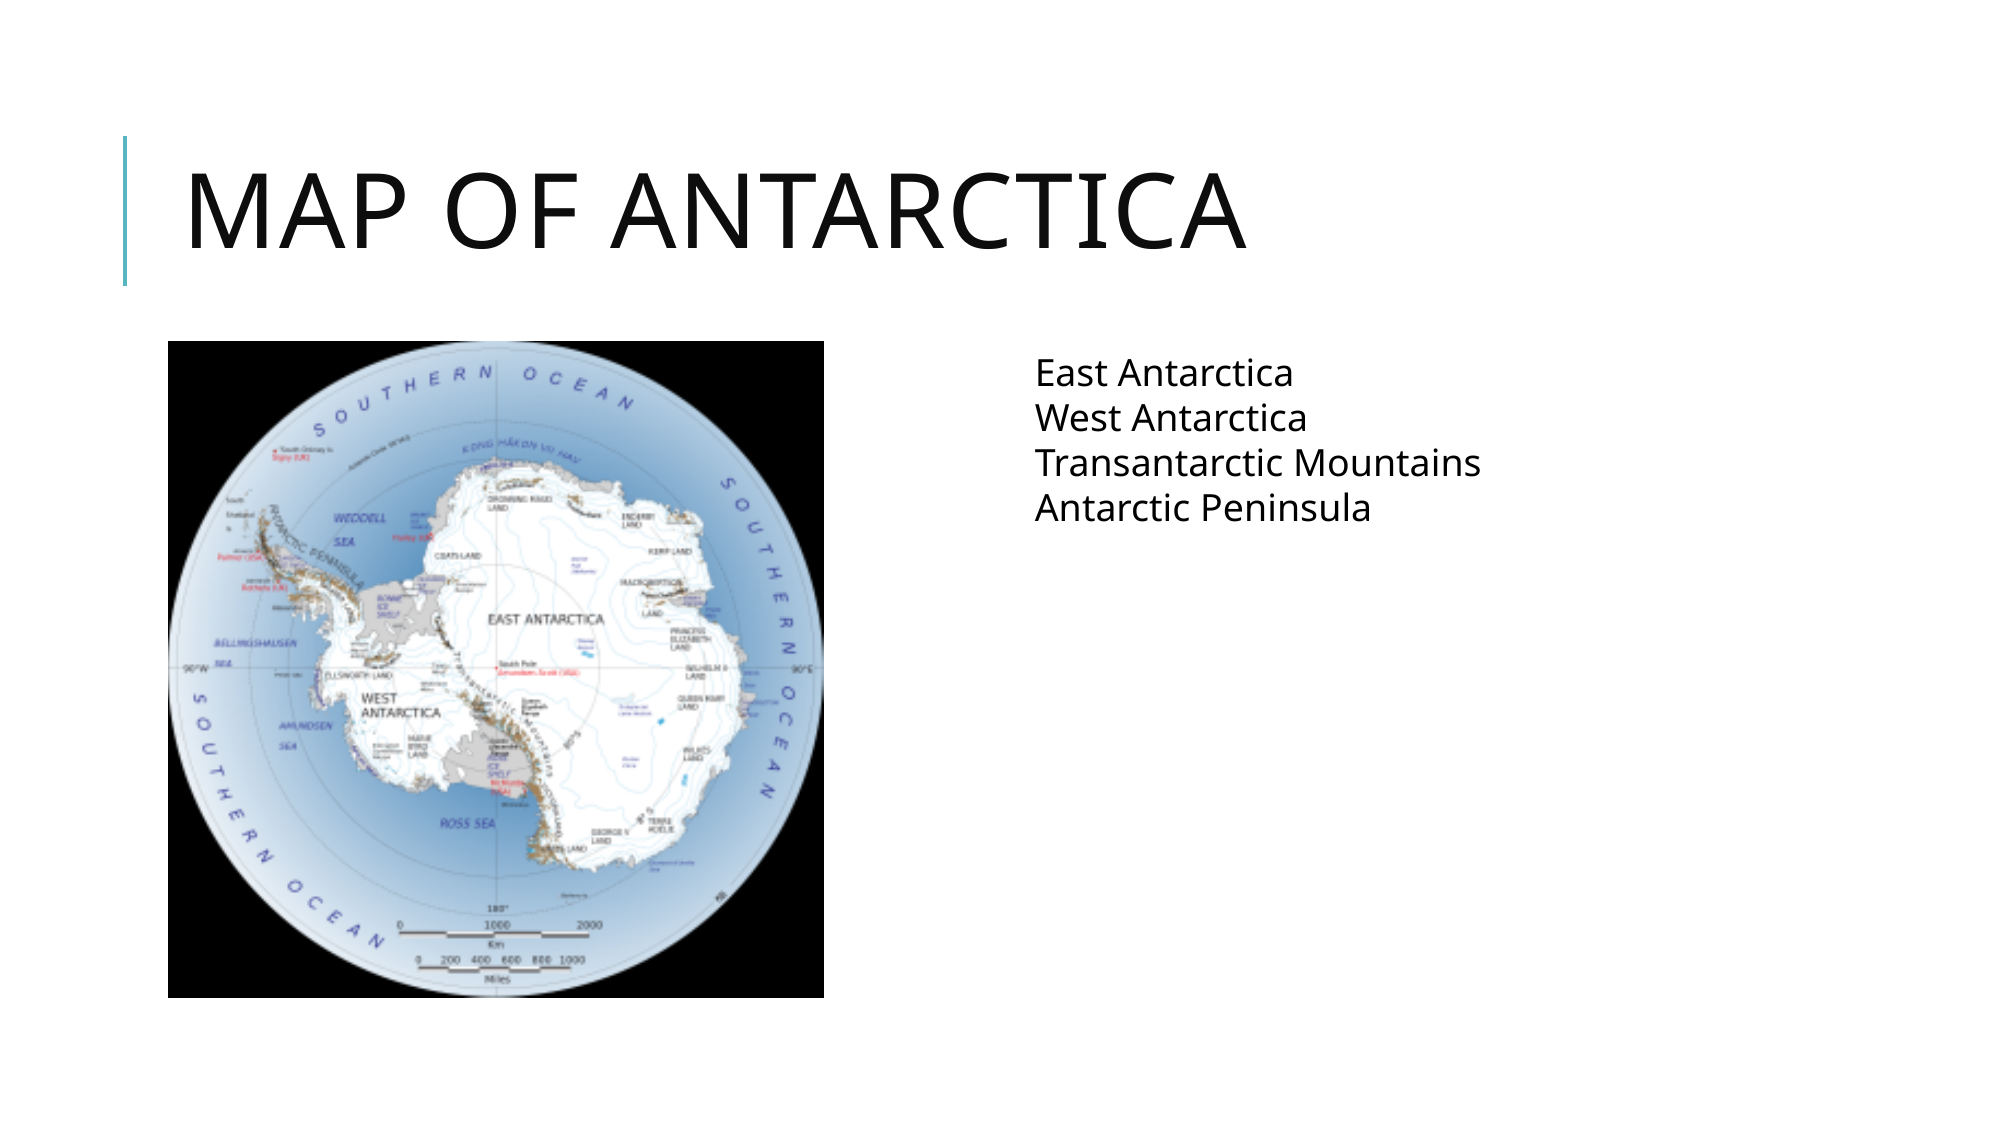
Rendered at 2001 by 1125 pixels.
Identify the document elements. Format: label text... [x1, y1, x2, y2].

text_box East Antarctica West Antarctica Transantarctic Mountains Antarctic Peninsula [1019, 341, 1890, 582]
title Map of Antarctica [168, 96, 1763, 342]
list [167, 341, 825, 999]
